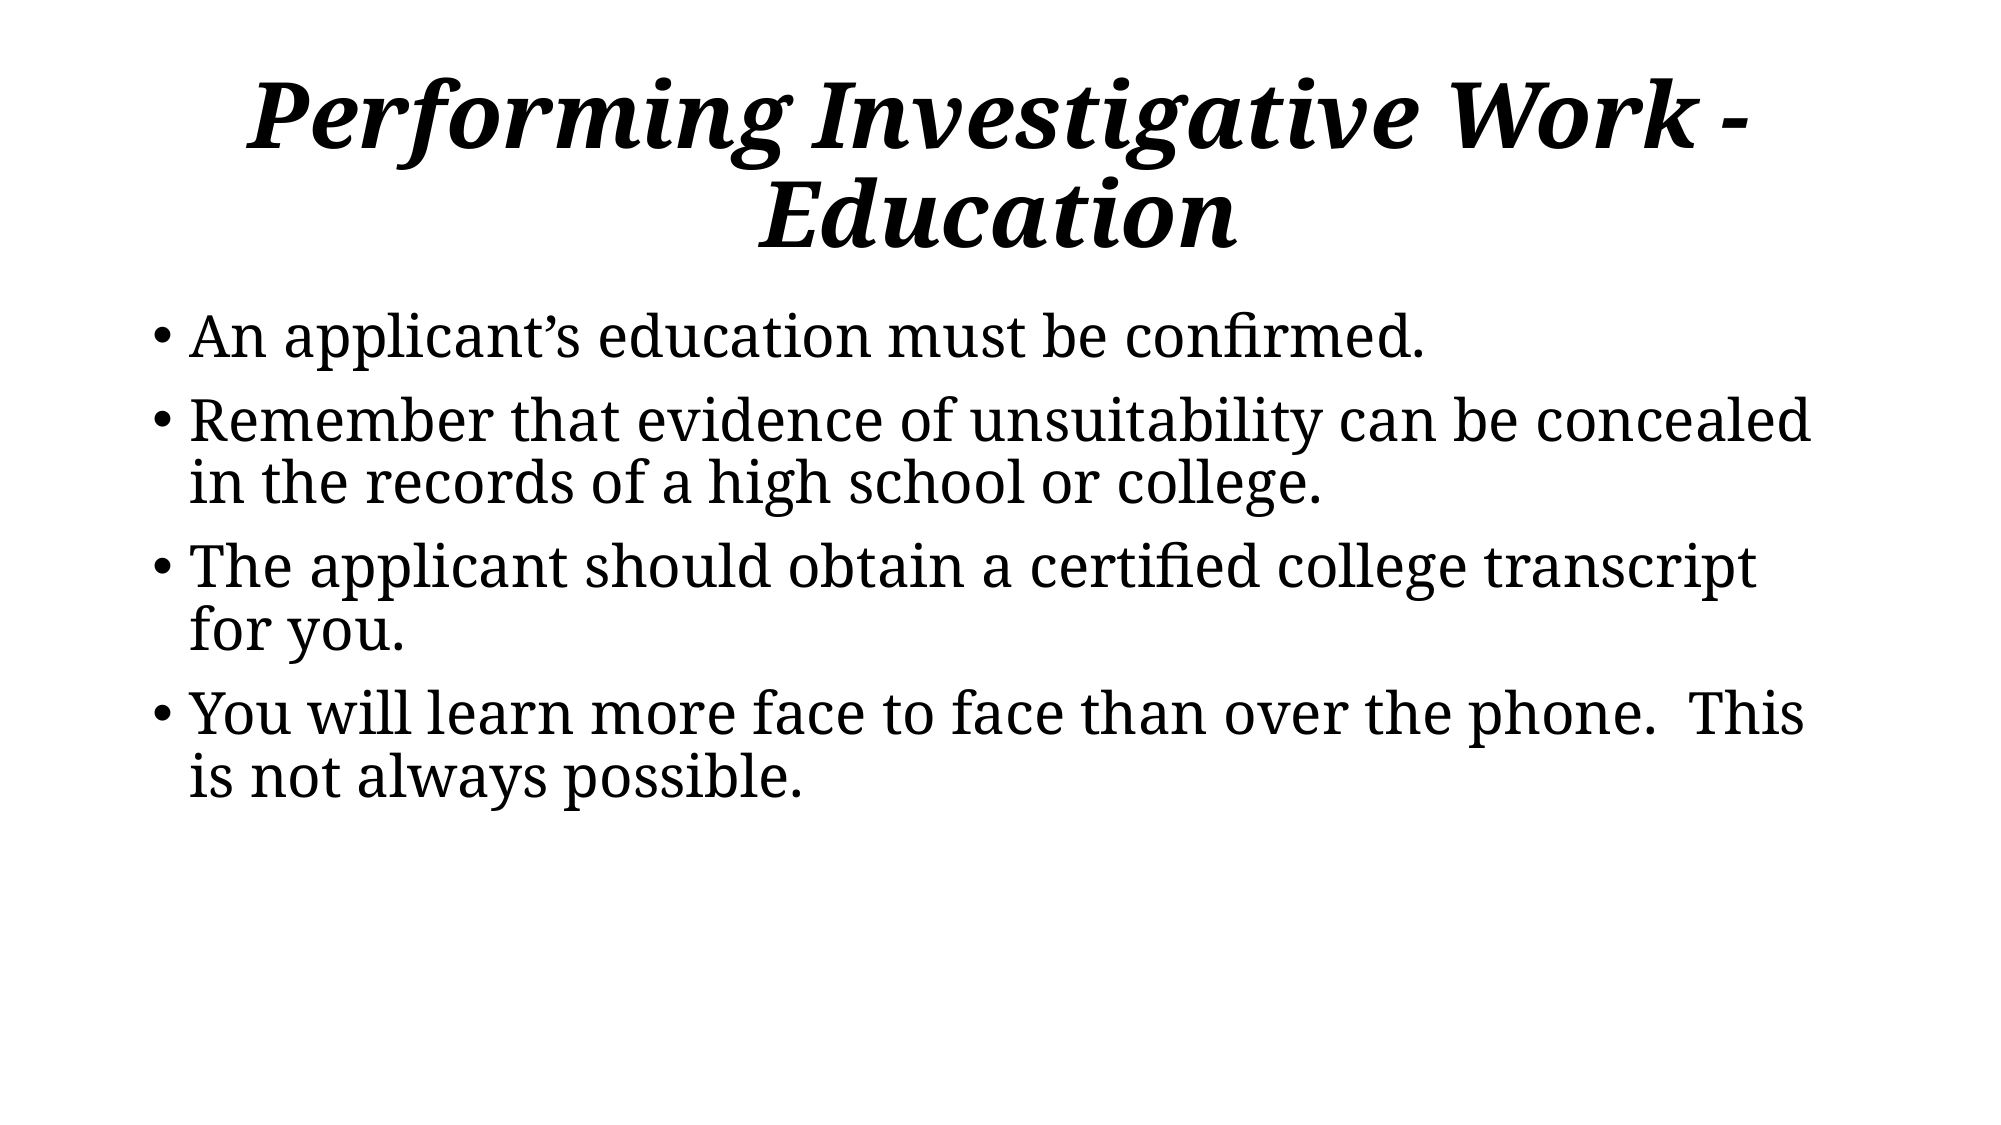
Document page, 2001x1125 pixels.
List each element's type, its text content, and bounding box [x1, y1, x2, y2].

title Performing Investigative Work - Education [137, 59, 1863, 278]
list An applicant’s education must be confirmed. Remember that evidence of unsuitability can be concealed in the records of a high school or college. The applicant should obtain a certified college transcript for you. You will learn more face to face than over the phone. This is not always possible. [137, 299, 1863, 1014]
